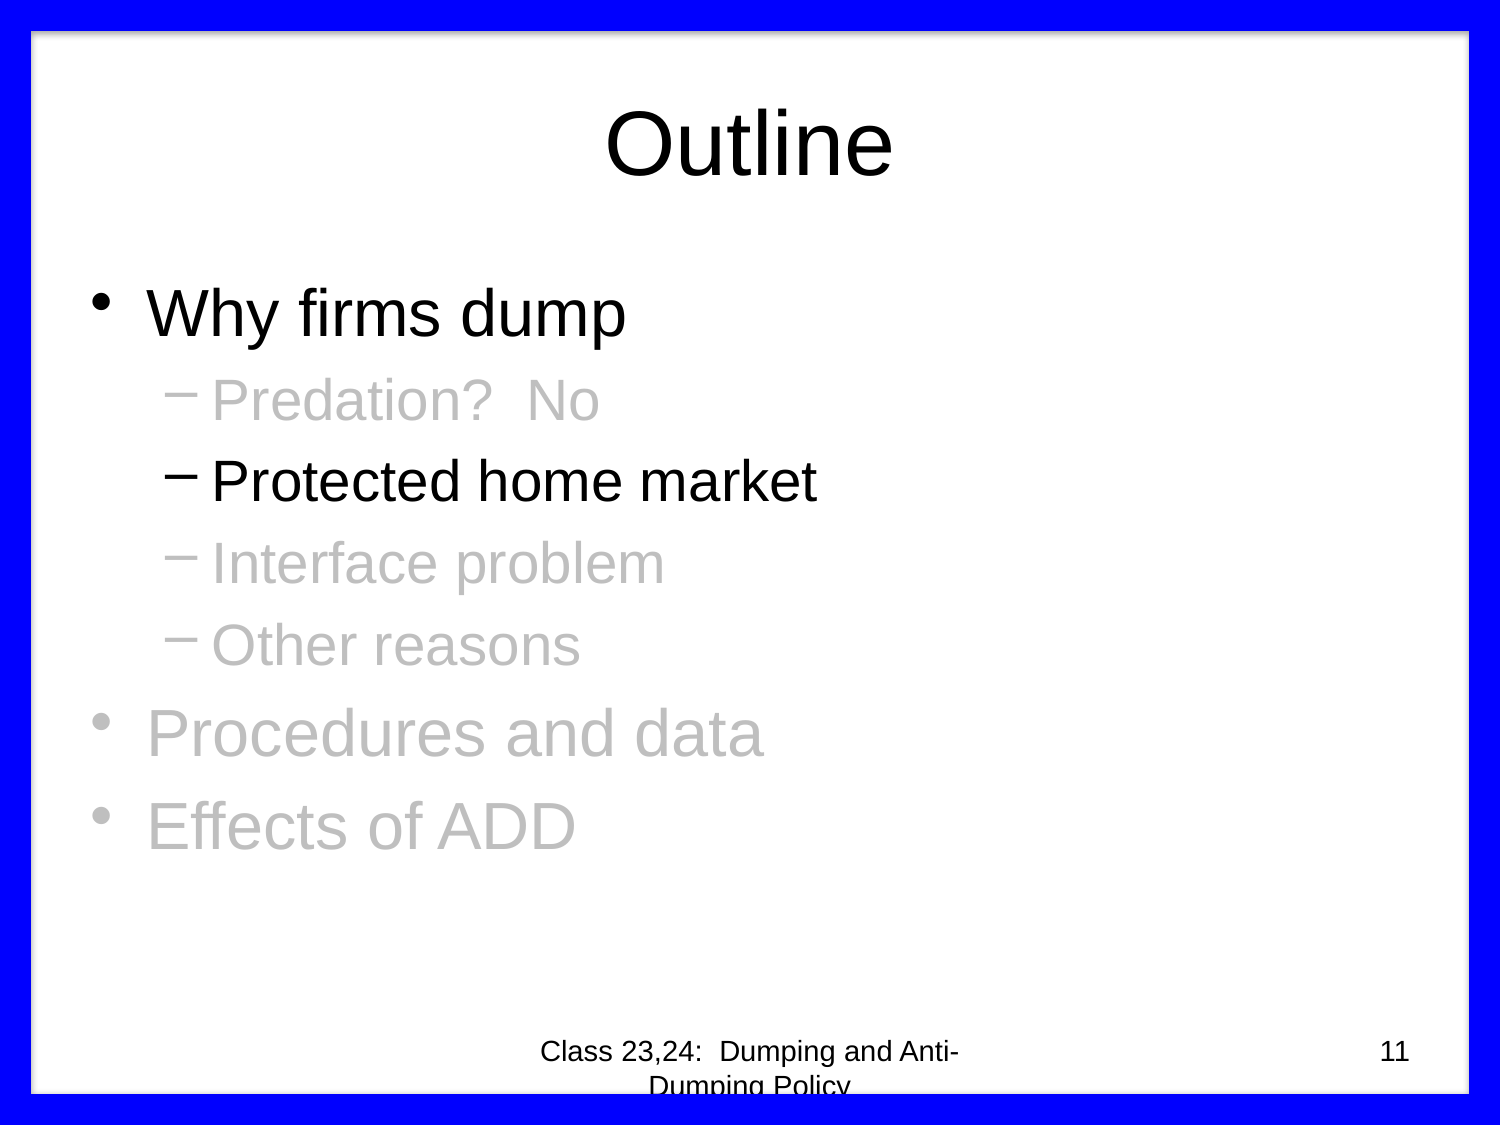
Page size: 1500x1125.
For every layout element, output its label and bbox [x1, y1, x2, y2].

text_box [0, 0, 1500, 1125]
